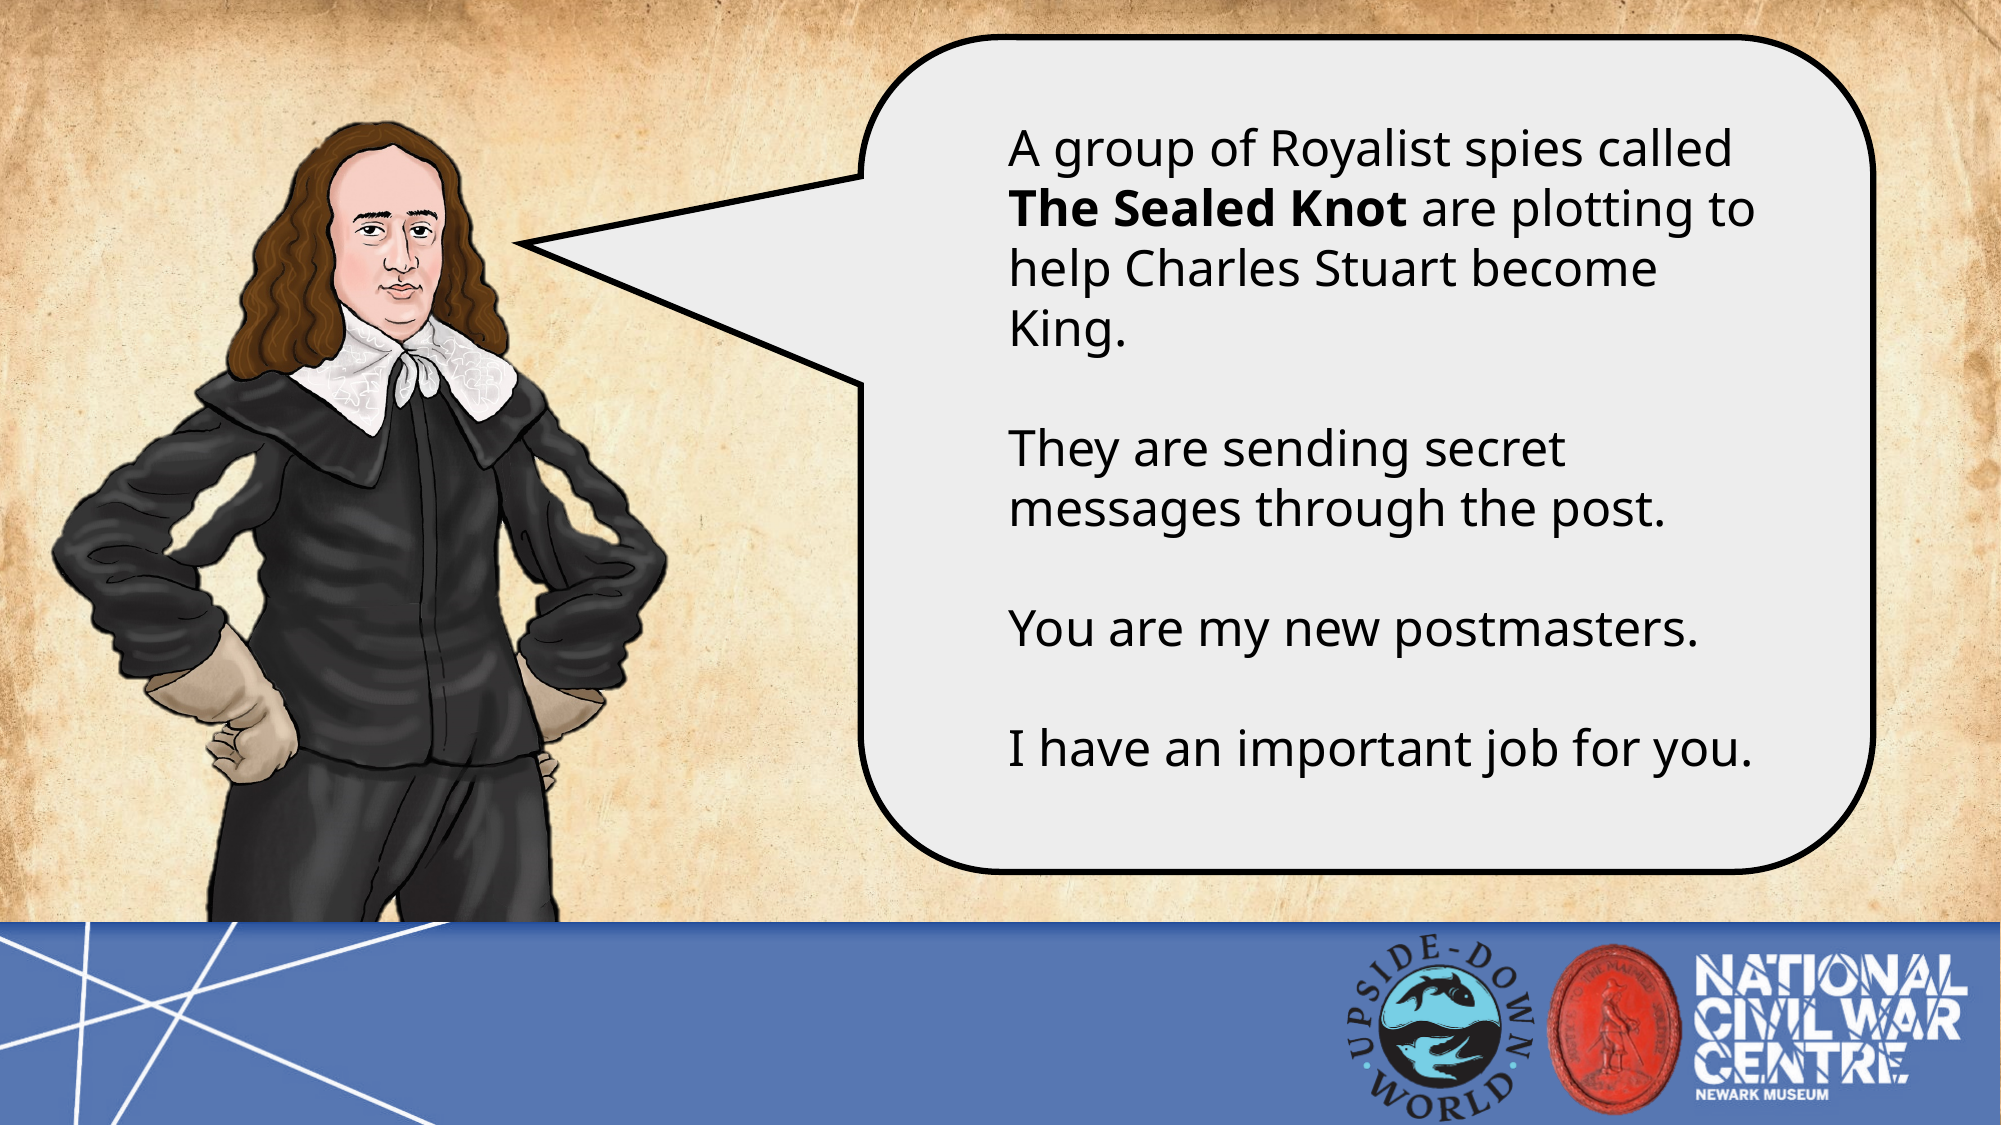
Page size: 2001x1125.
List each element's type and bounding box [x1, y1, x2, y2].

text_box [1340, 930, 1689, 1125]
picture [0, 0, 2000, 1125]
